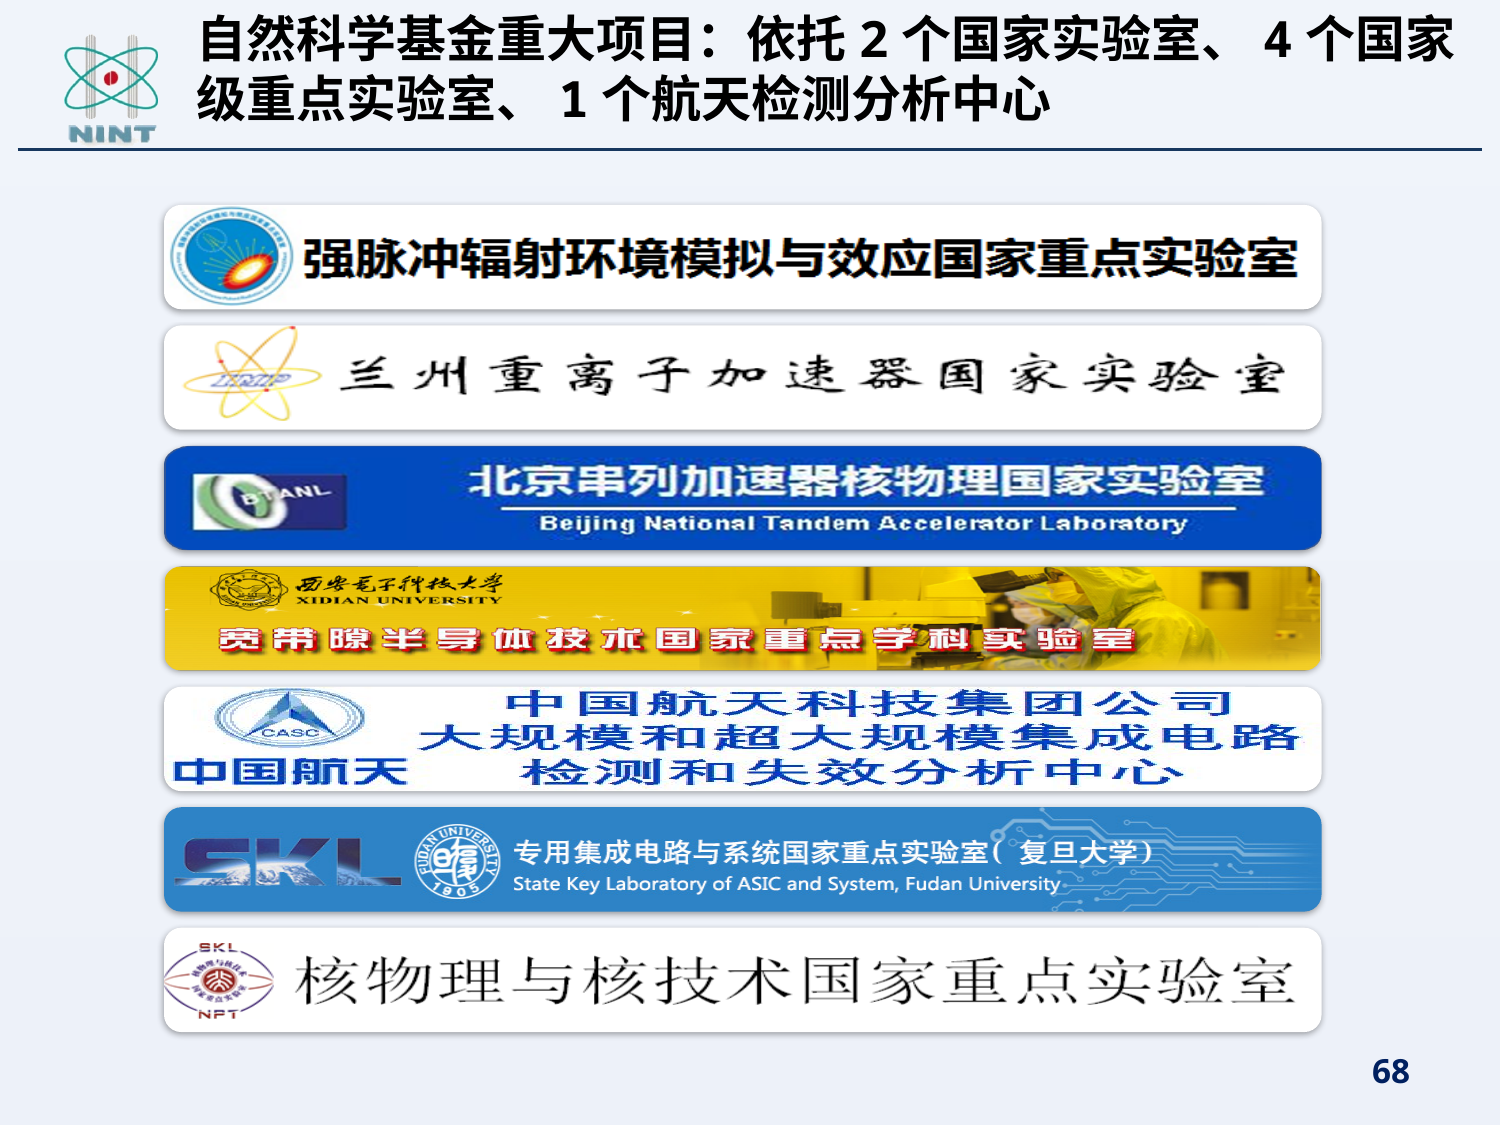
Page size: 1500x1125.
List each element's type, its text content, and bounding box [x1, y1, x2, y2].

slide_number 68 [1074, 1042, 1425, 1103]
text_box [163, 198, 1322, 1039]
picture [64, 34, 158, 148]
text_box 自然科学基金重大项目：依托2个国家实验室、4个国家级重点实验室、1个航天检测分析中心 [182, 0, 1500, 135]
